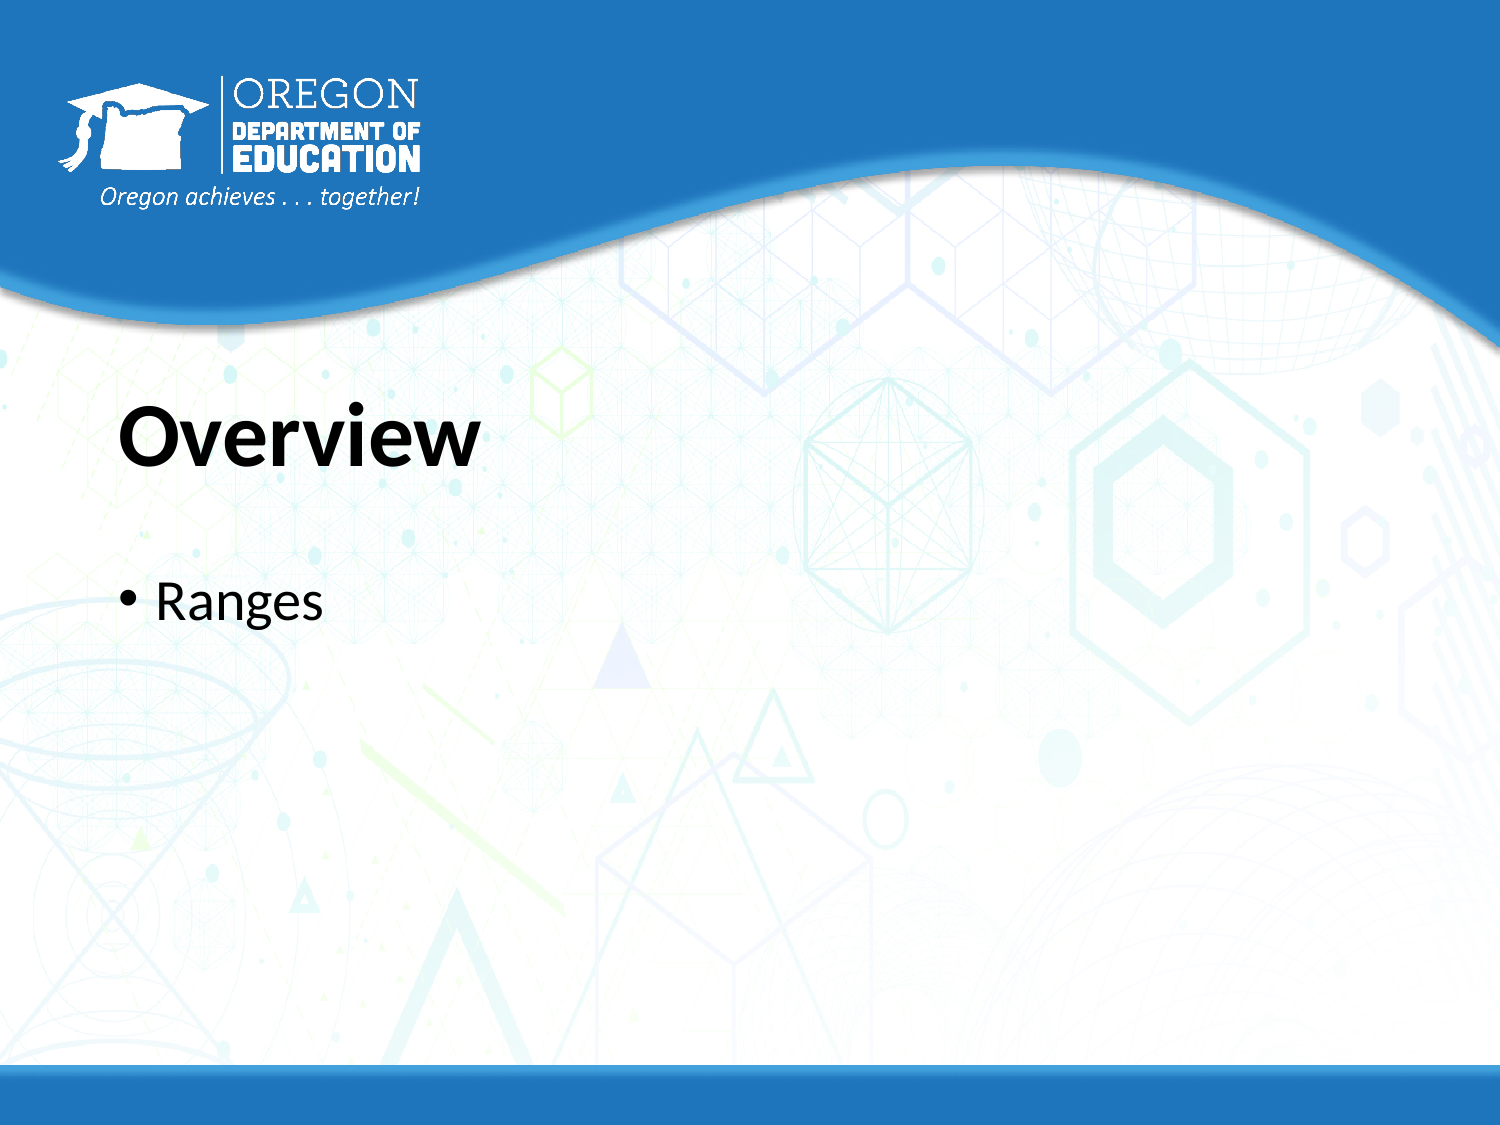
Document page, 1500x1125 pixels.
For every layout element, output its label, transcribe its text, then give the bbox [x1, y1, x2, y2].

picture [0, 0, 1500, 1125]
title Overview [103, 327, 1397, 546]
list Ranges [103, 562, 1397, 1014]
